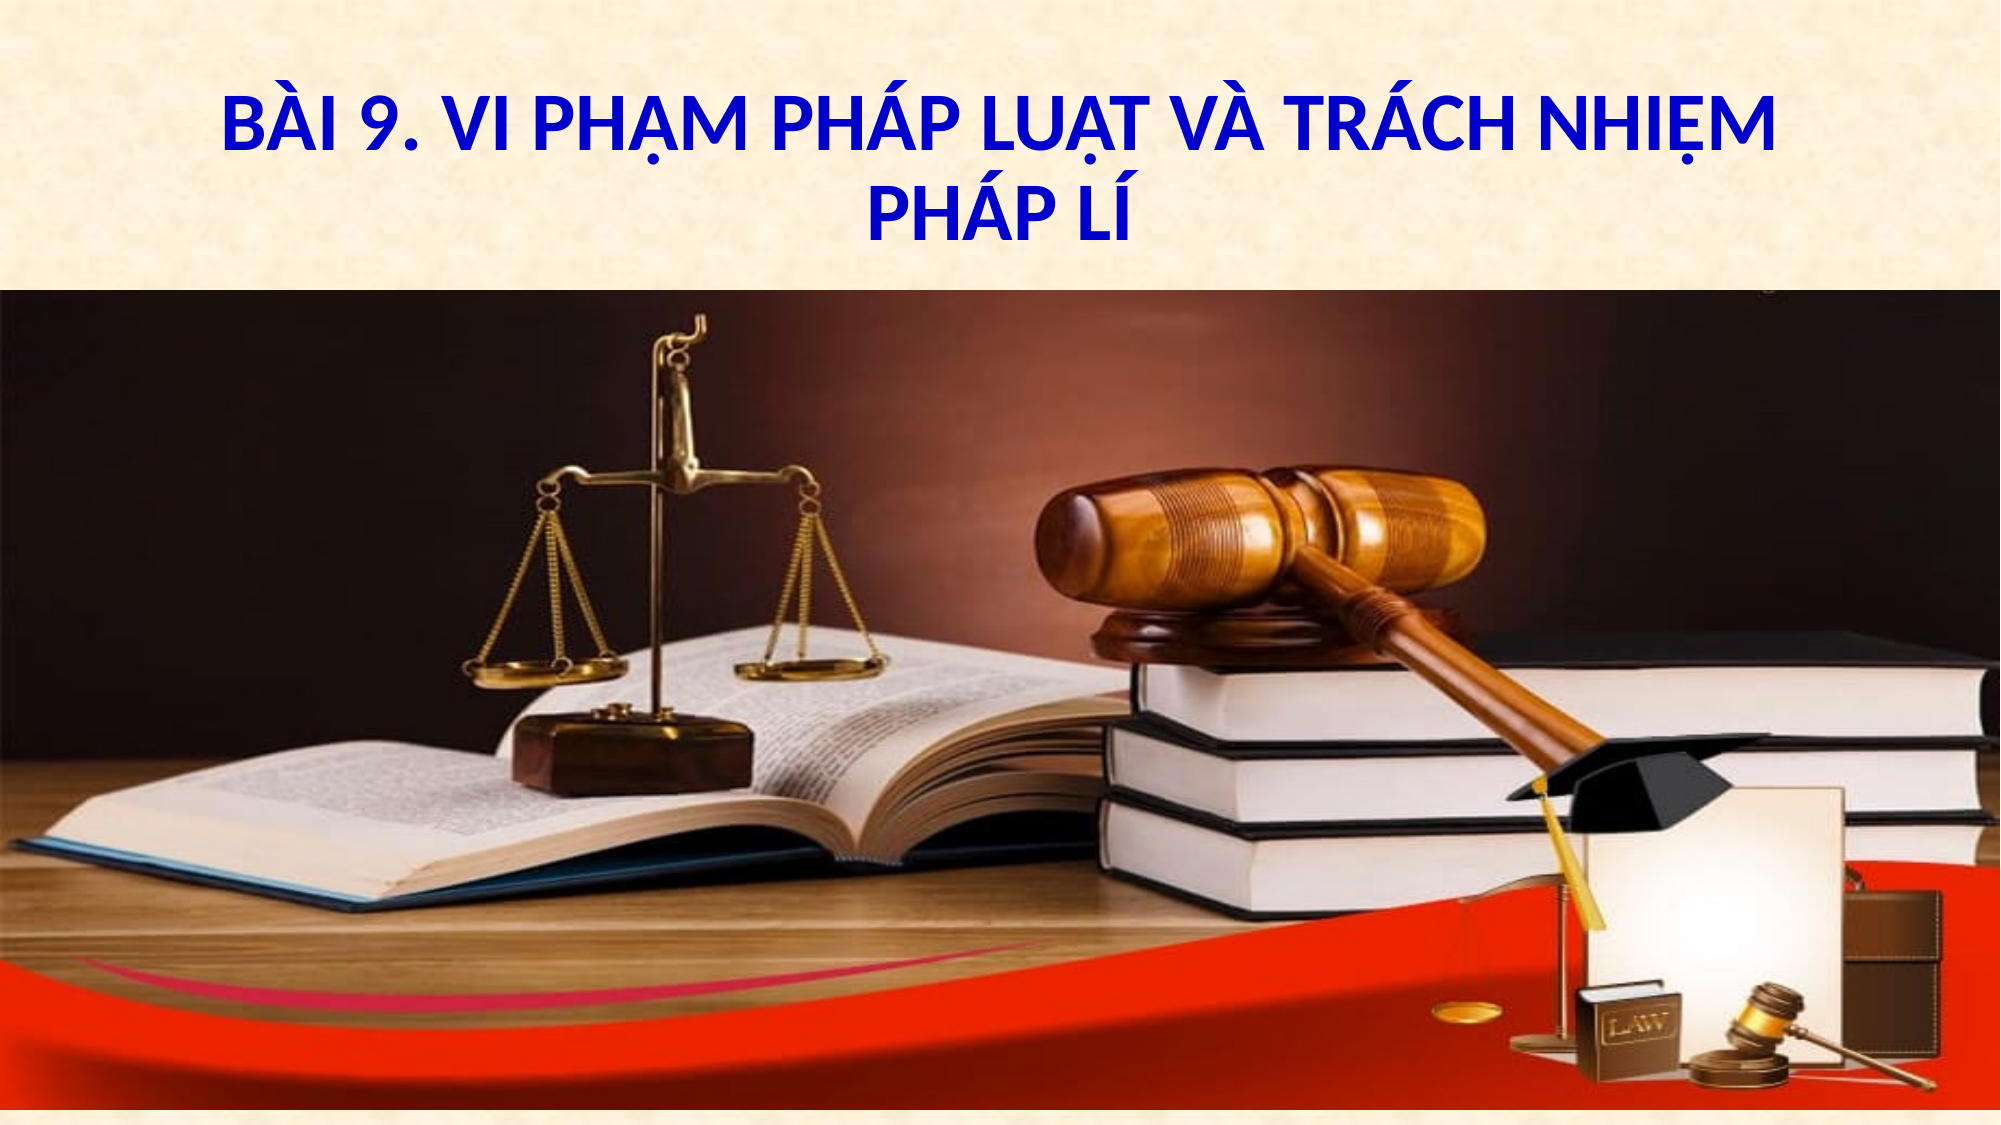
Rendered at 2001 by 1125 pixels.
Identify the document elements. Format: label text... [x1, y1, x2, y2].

picture [0, 0, 2001, 1125]
title BÀI 9. VI PHẠM PHÁP LUẬT VÀ TRÁCH NHIỆM PHÁP LÍ [137, 59, 1863, 278]
